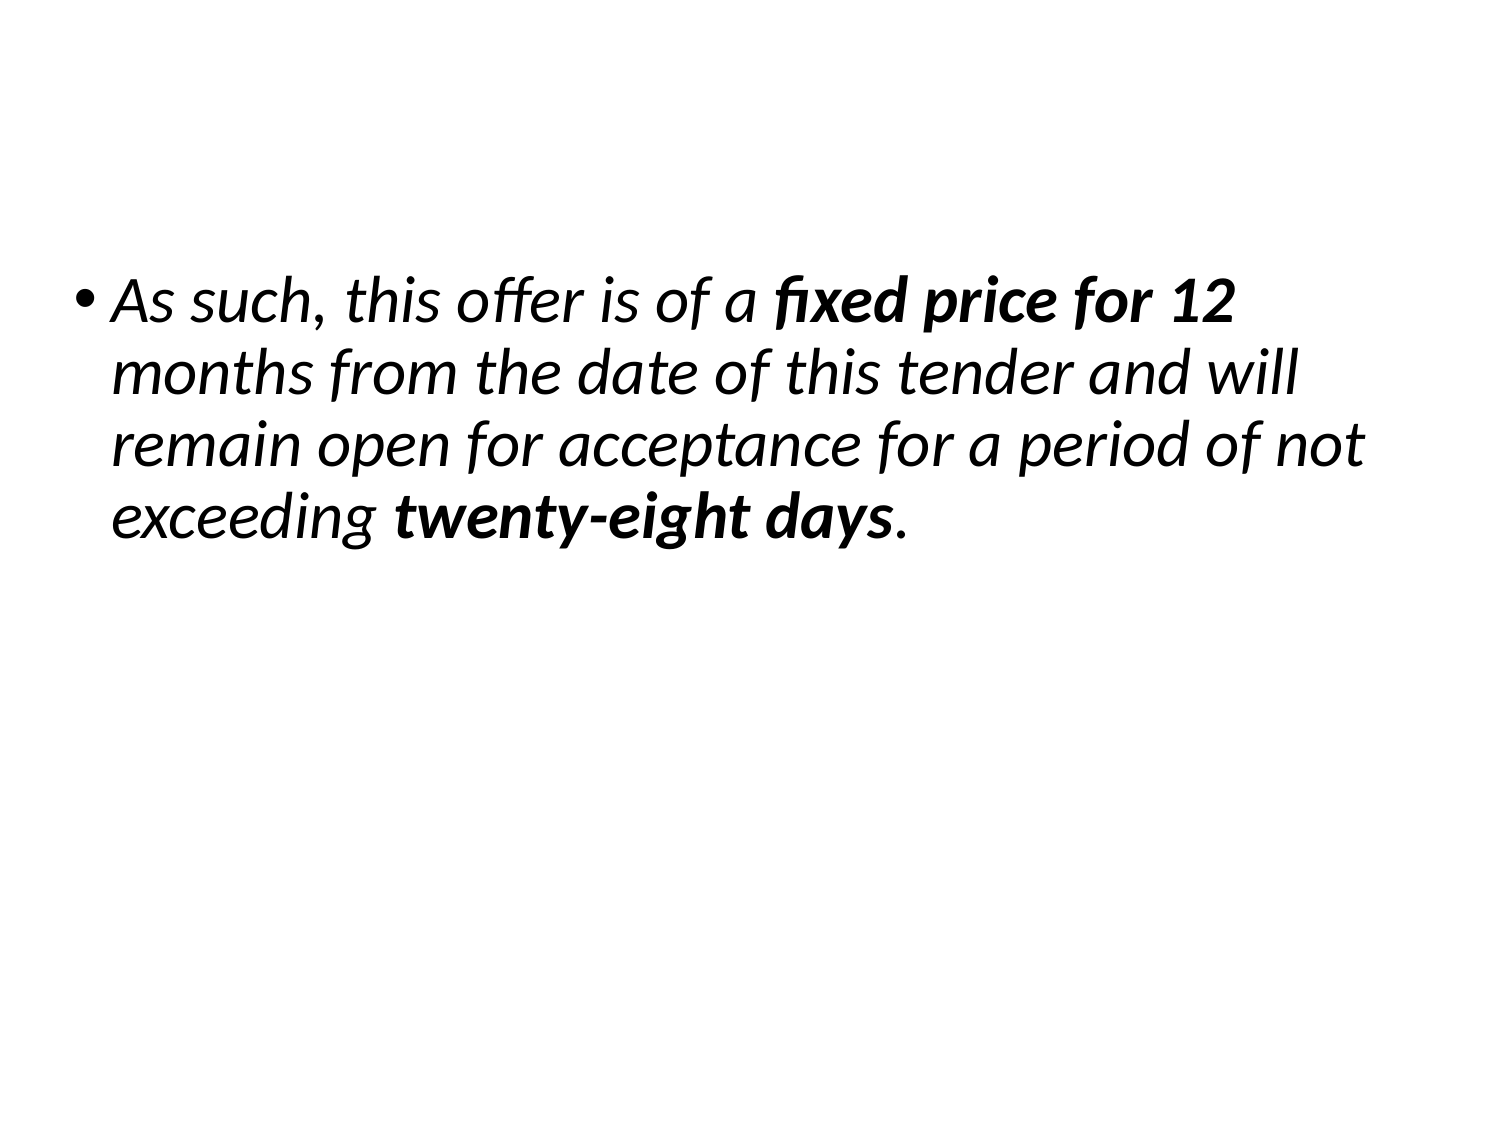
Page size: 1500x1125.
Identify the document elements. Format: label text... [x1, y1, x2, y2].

list As such, this offer is of a fixed price for 12 months from the date of this tender and will remain open for acceptance for a period of not exceeding twenty-eight days. [58, 257, 1430, 1008]
